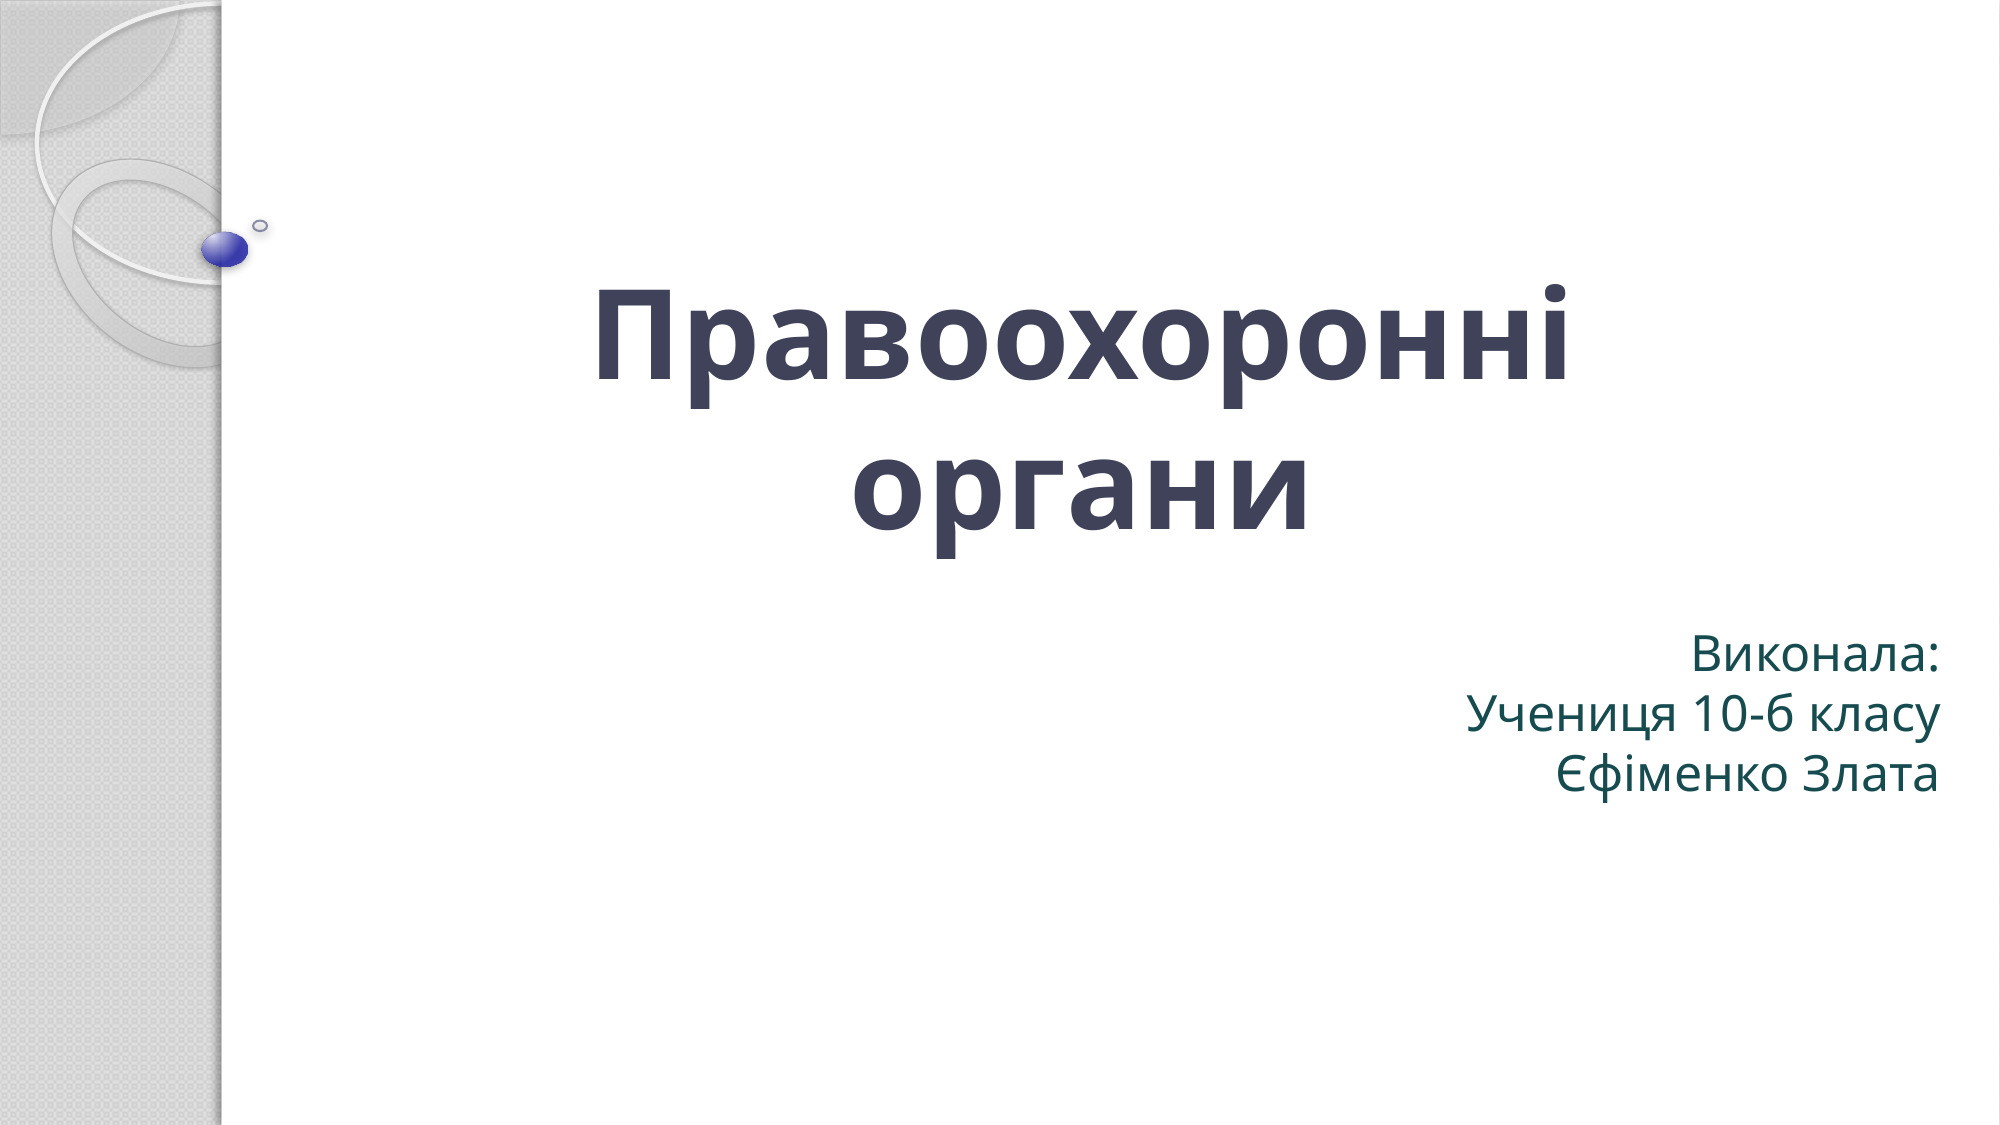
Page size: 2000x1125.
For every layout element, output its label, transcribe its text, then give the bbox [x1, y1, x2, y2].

title Правоохоронні органи [373, 184, 1791, 562]
subtitle Виконала: Учениця 10-б класу Єфіменко Злата [539, 621, 1956, 909]
